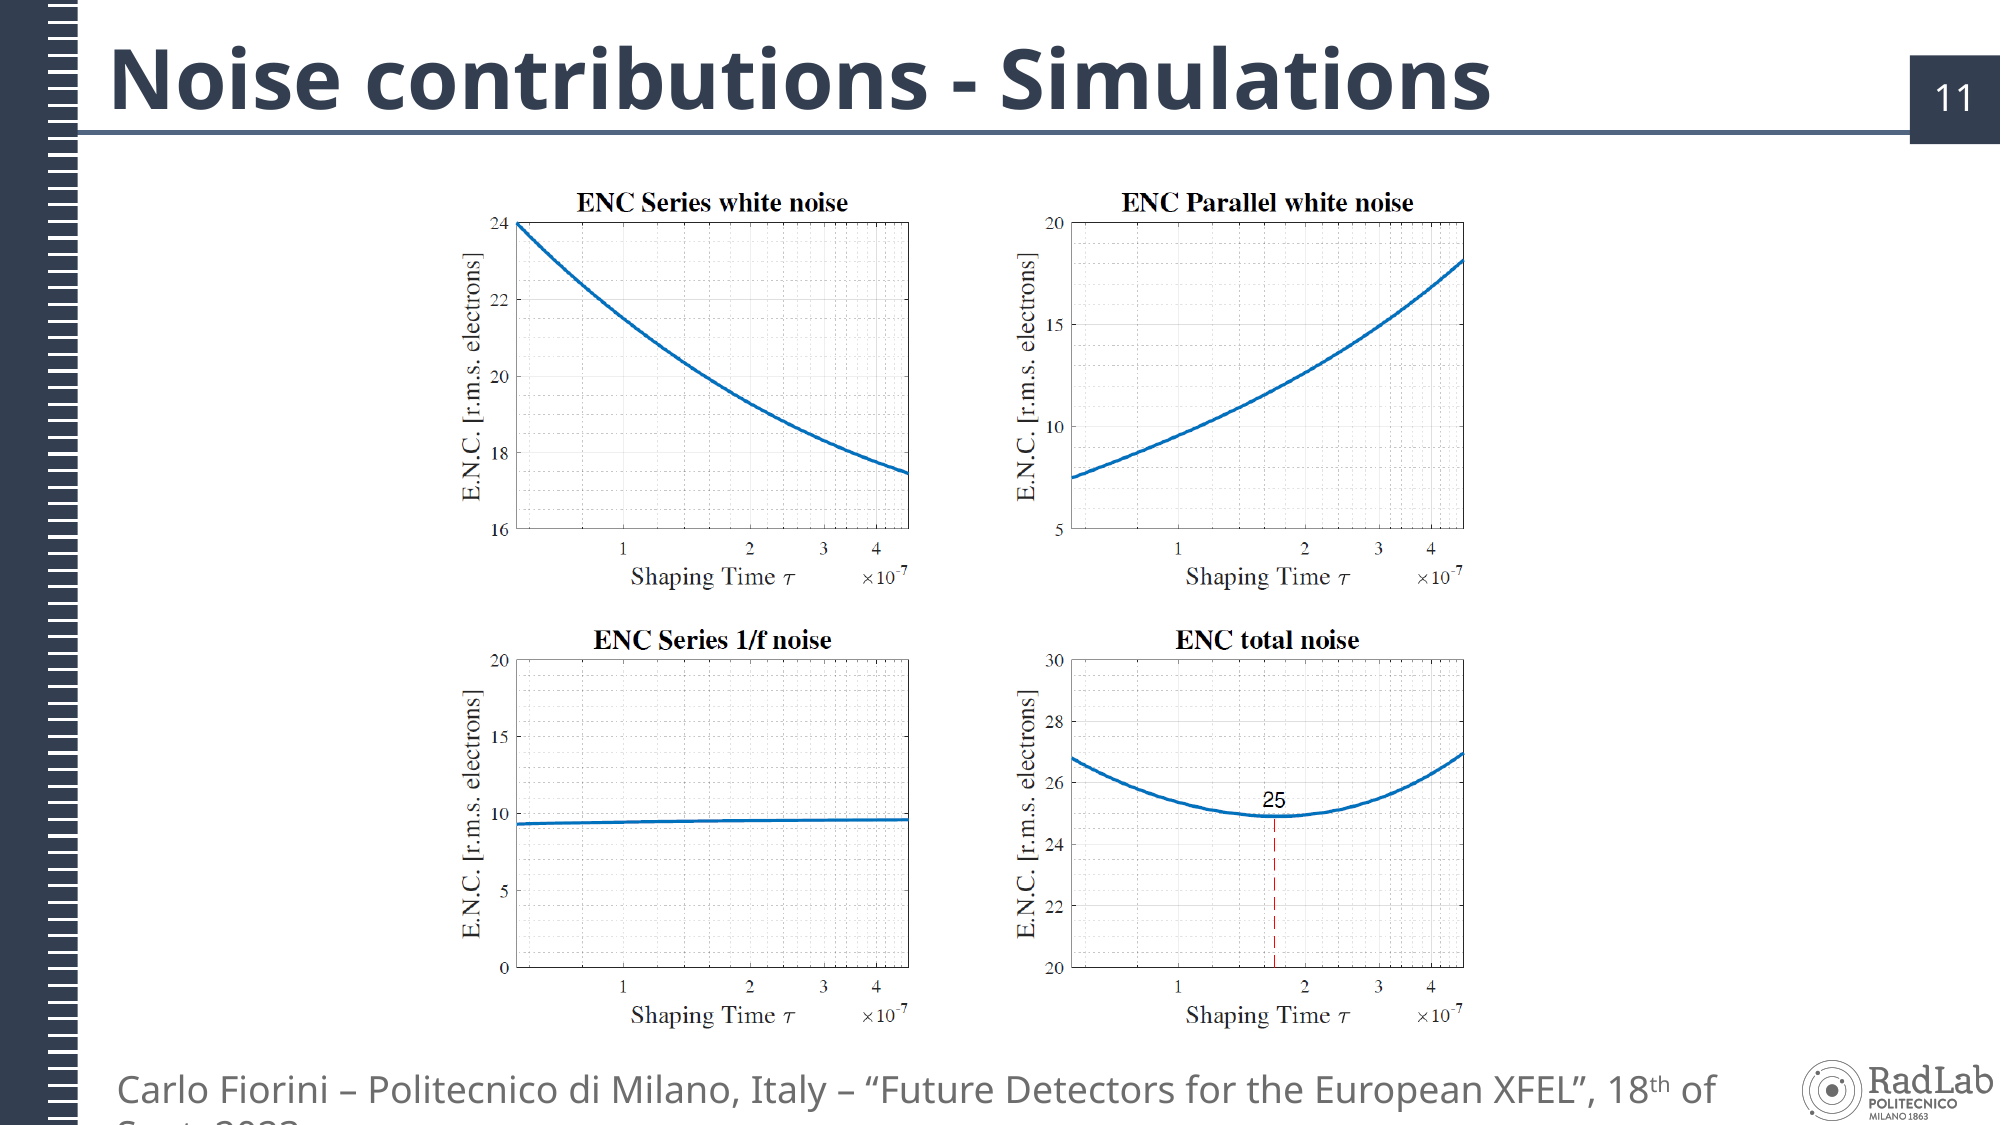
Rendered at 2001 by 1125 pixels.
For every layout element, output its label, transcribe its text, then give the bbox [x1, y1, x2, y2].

picture [423, 179, 1503, 1052]
title Noise contributions - Simulations [92, 0, 1894, 135]
